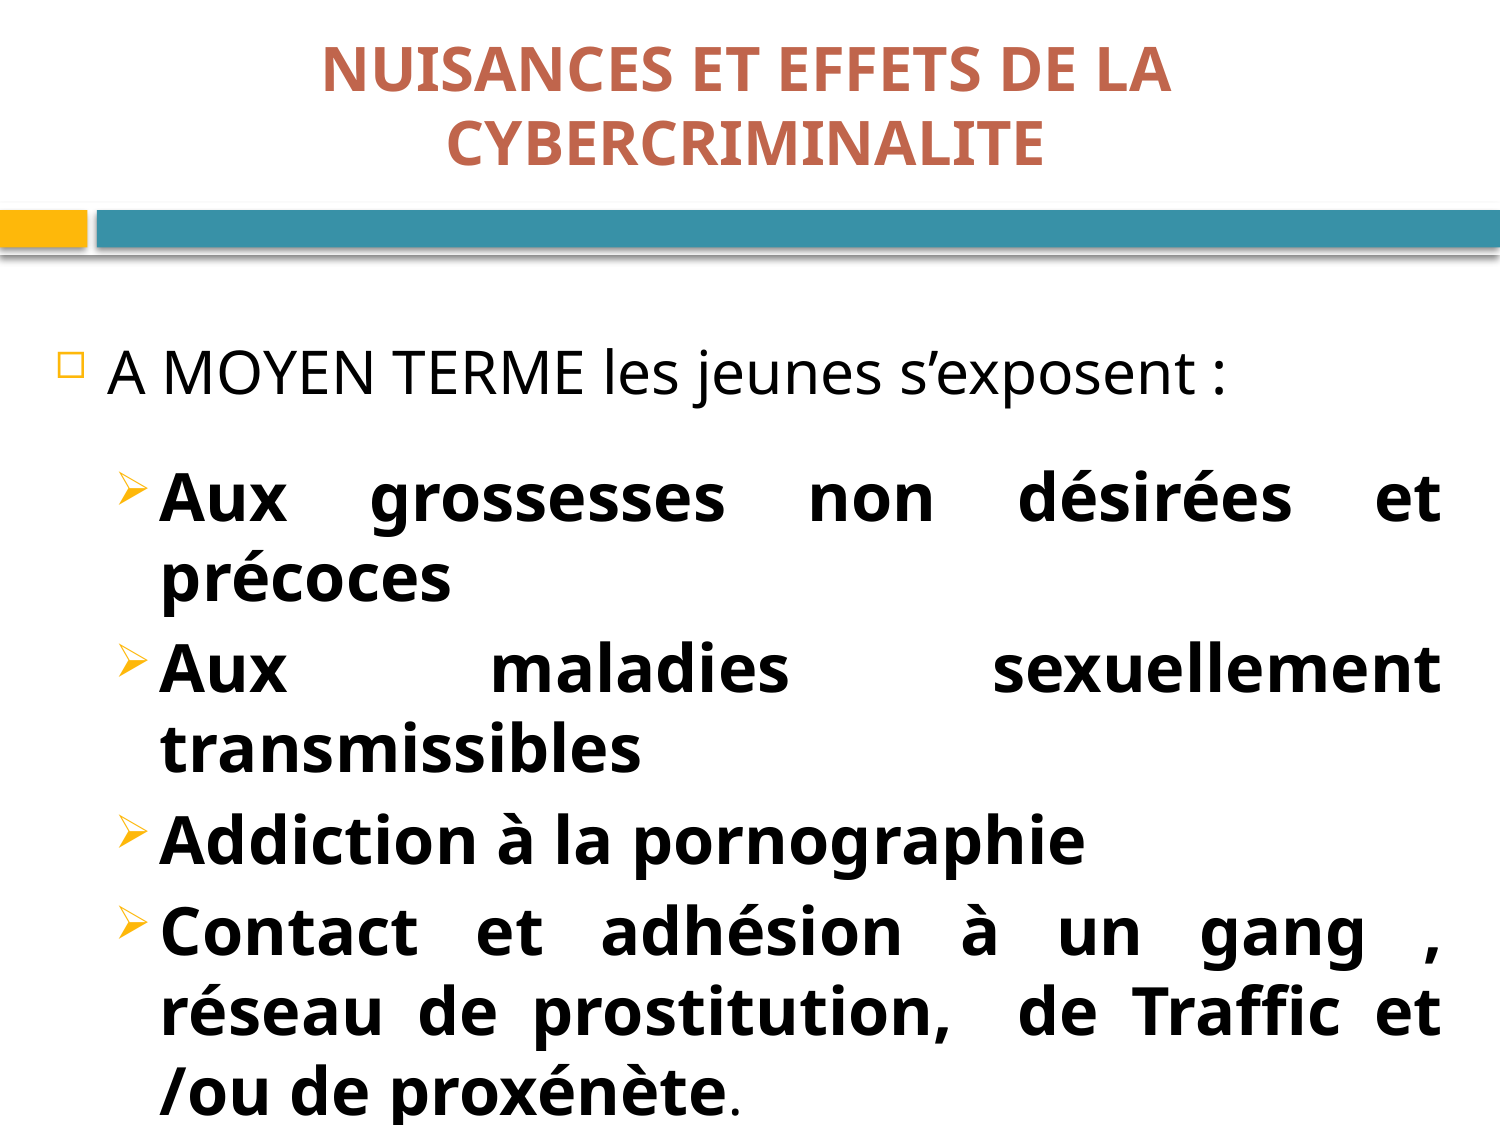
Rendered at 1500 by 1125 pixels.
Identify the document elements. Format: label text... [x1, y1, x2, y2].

title NUISANCES ET EFFETS DE LA CYBERCRIMINALITE [41, 22, 1451, 185]
list A MOYEN TERME les jeunes s’exposent : Aux grossesses non désirées et précoces Aux maladies sexuellement transmissibles Addiction à la pornographie Contact et adhésion à un gang , réseau de prostitution, de Traffic et /ou de proxénète. [40, 326, 1459, 1064]
